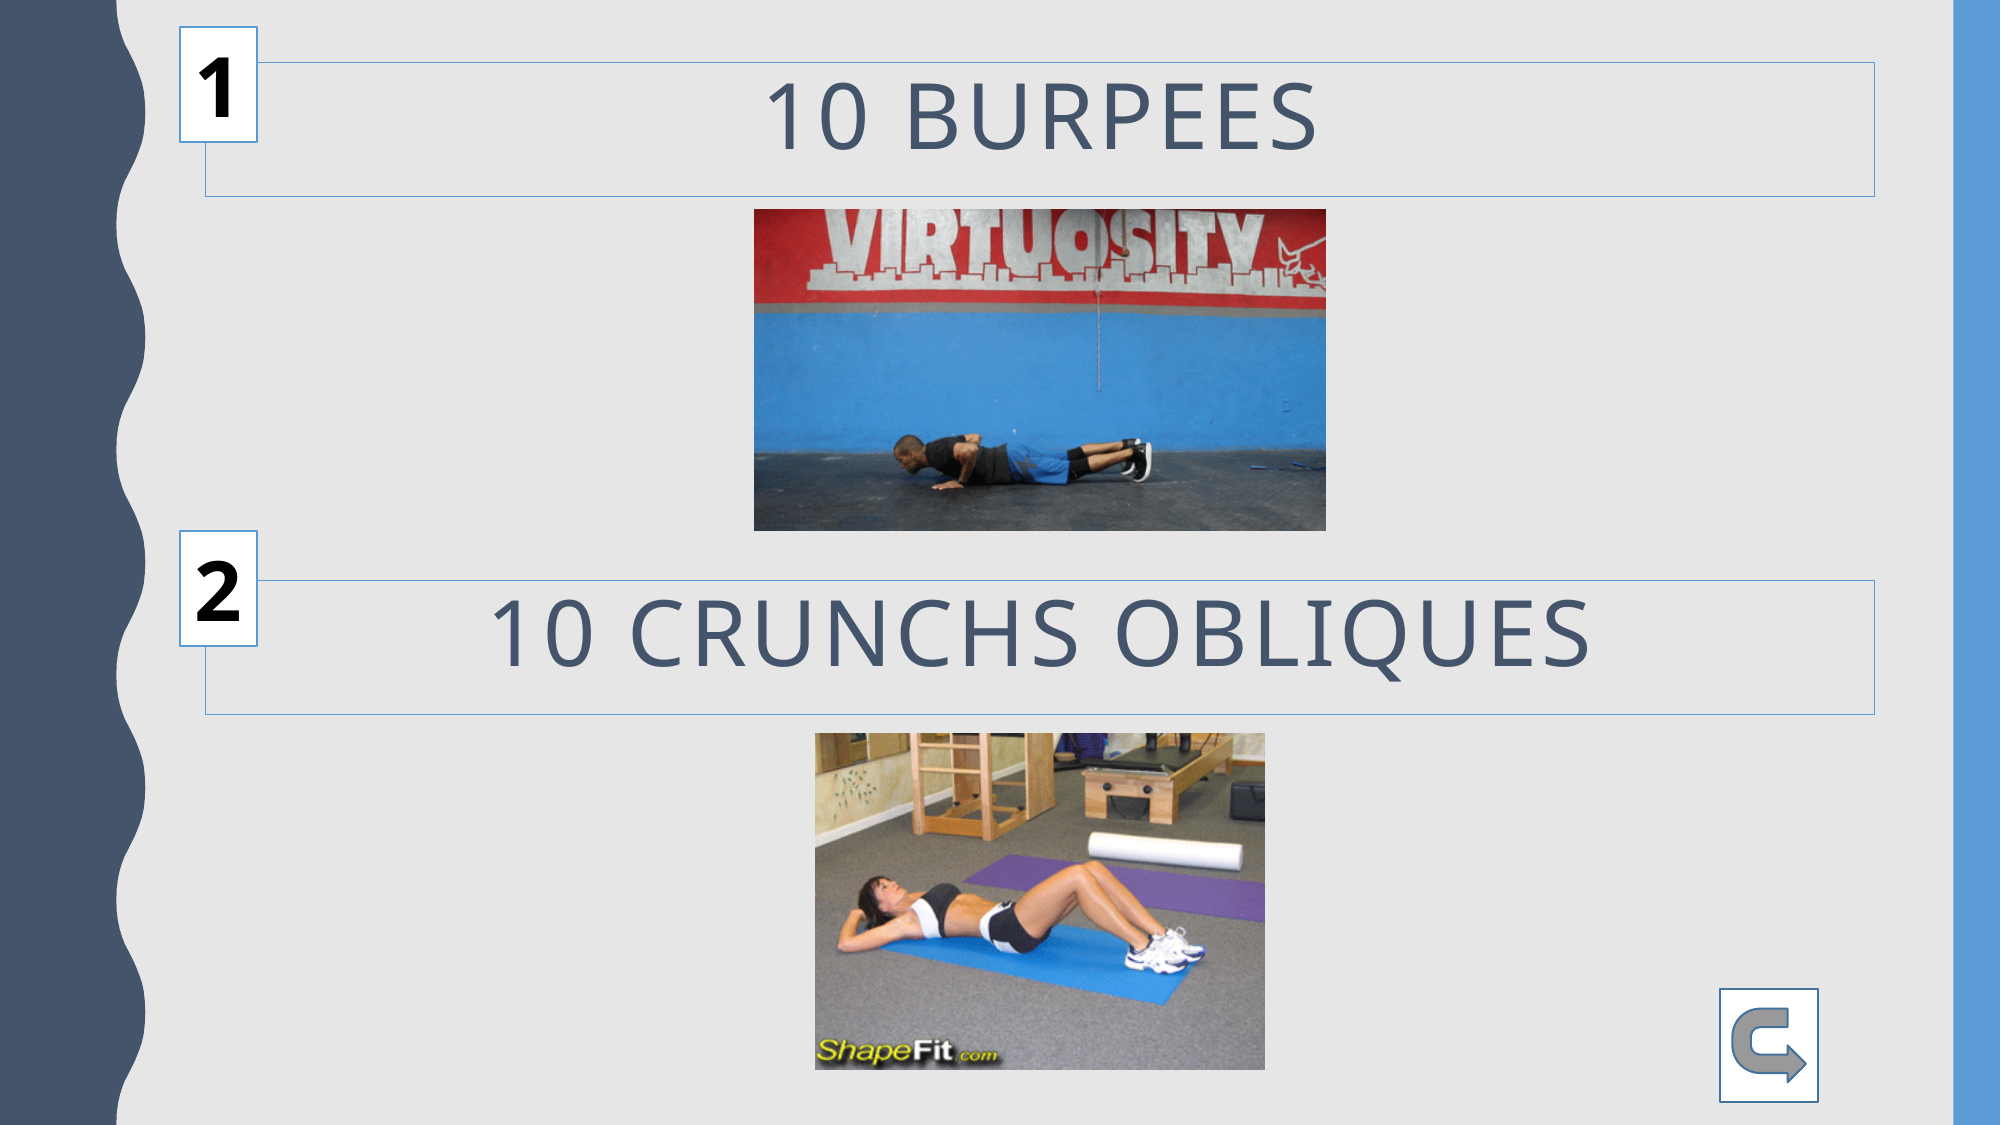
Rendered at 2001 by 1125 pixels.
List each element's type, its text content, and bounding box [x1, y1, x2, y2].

picture [815, 733, 1265, 1070]
text_box 10 crunchs obliques [205, 580, 1875, 715]
text_box 1 [179, 26, 258, 143]
text_box 2 [179, 530, 258, 647]
title 10 Burpees [205, 62, 1875, 197]
picture [754, 209, 1326, 531]
text_box [1719, 988, 1819, 1103]
